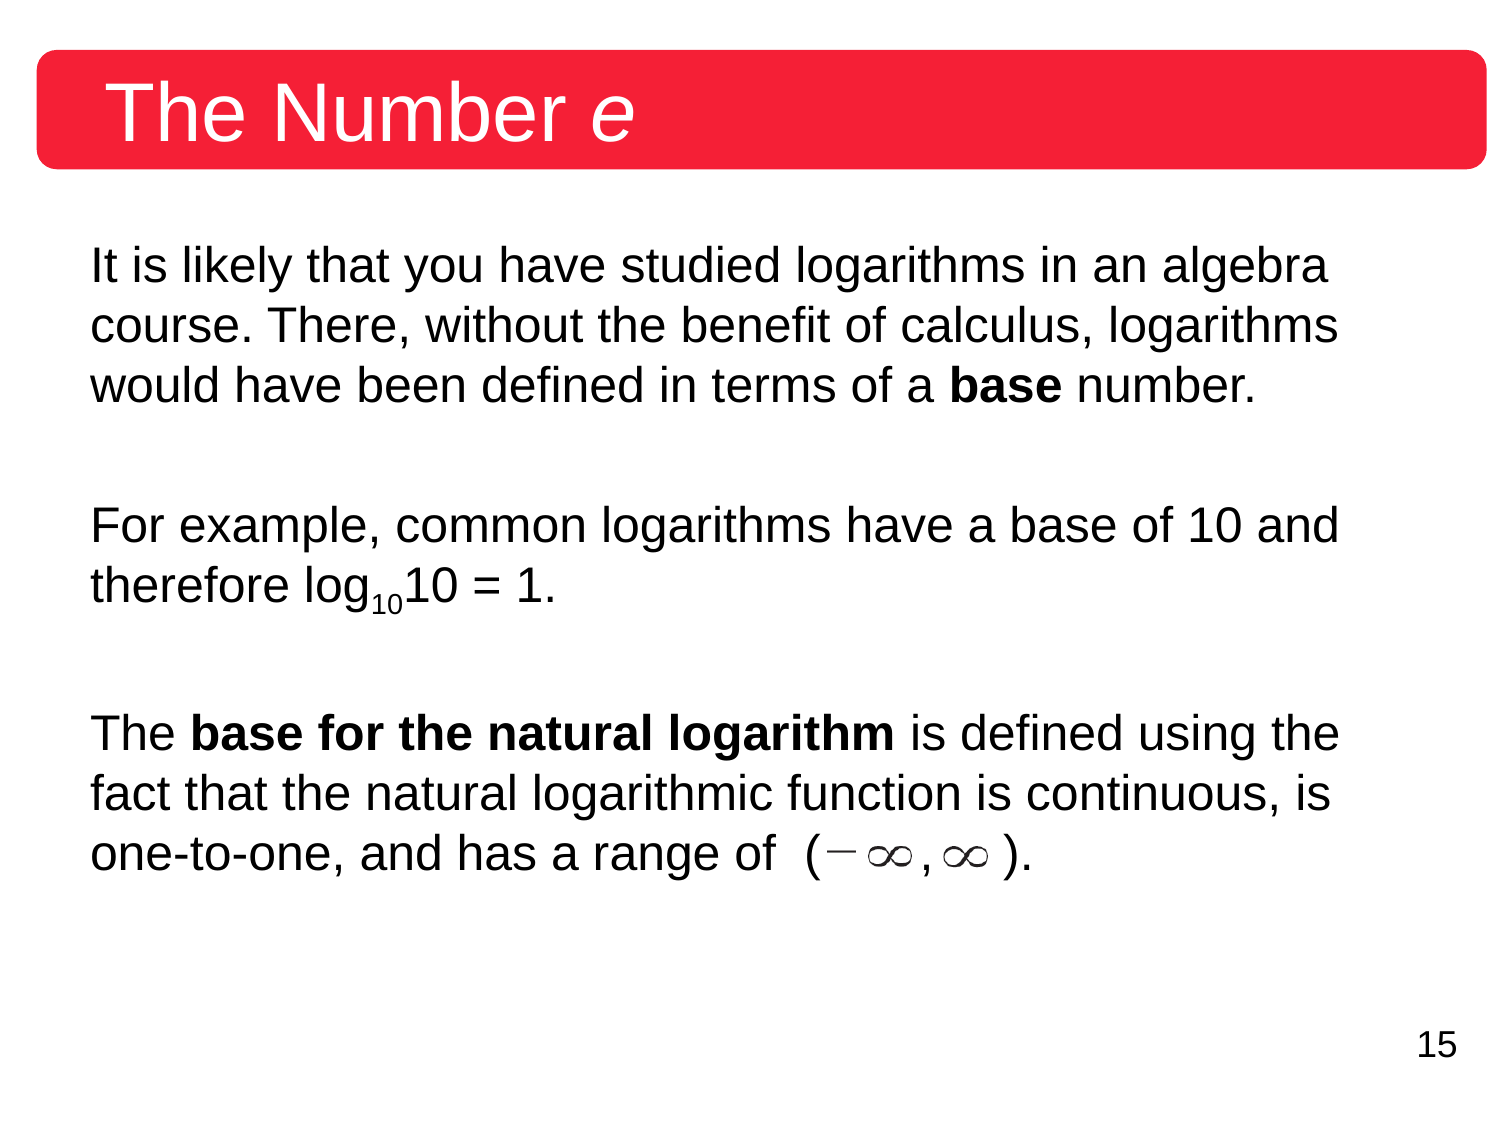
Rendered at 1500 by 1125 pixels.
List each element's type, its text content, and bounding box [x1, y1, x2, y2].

title The Number e [89, 52, 1440, 165]
picture [934, 834, 991, 871]
picture [824, 834, 916, 870]
list It is likely that you have studied logarithms in an algebra course. There, without the benefit of calculus, logarithms would have been defined in terms of a base number. For example, common logarithms have a base of 10 and therefore log1010 = 1. The base for the natural logarithm is defined using the fact that the natural logarithmic function is continuous, is one-to-one, and has a range of ( , ). [75, 224, 1425, 1088]
